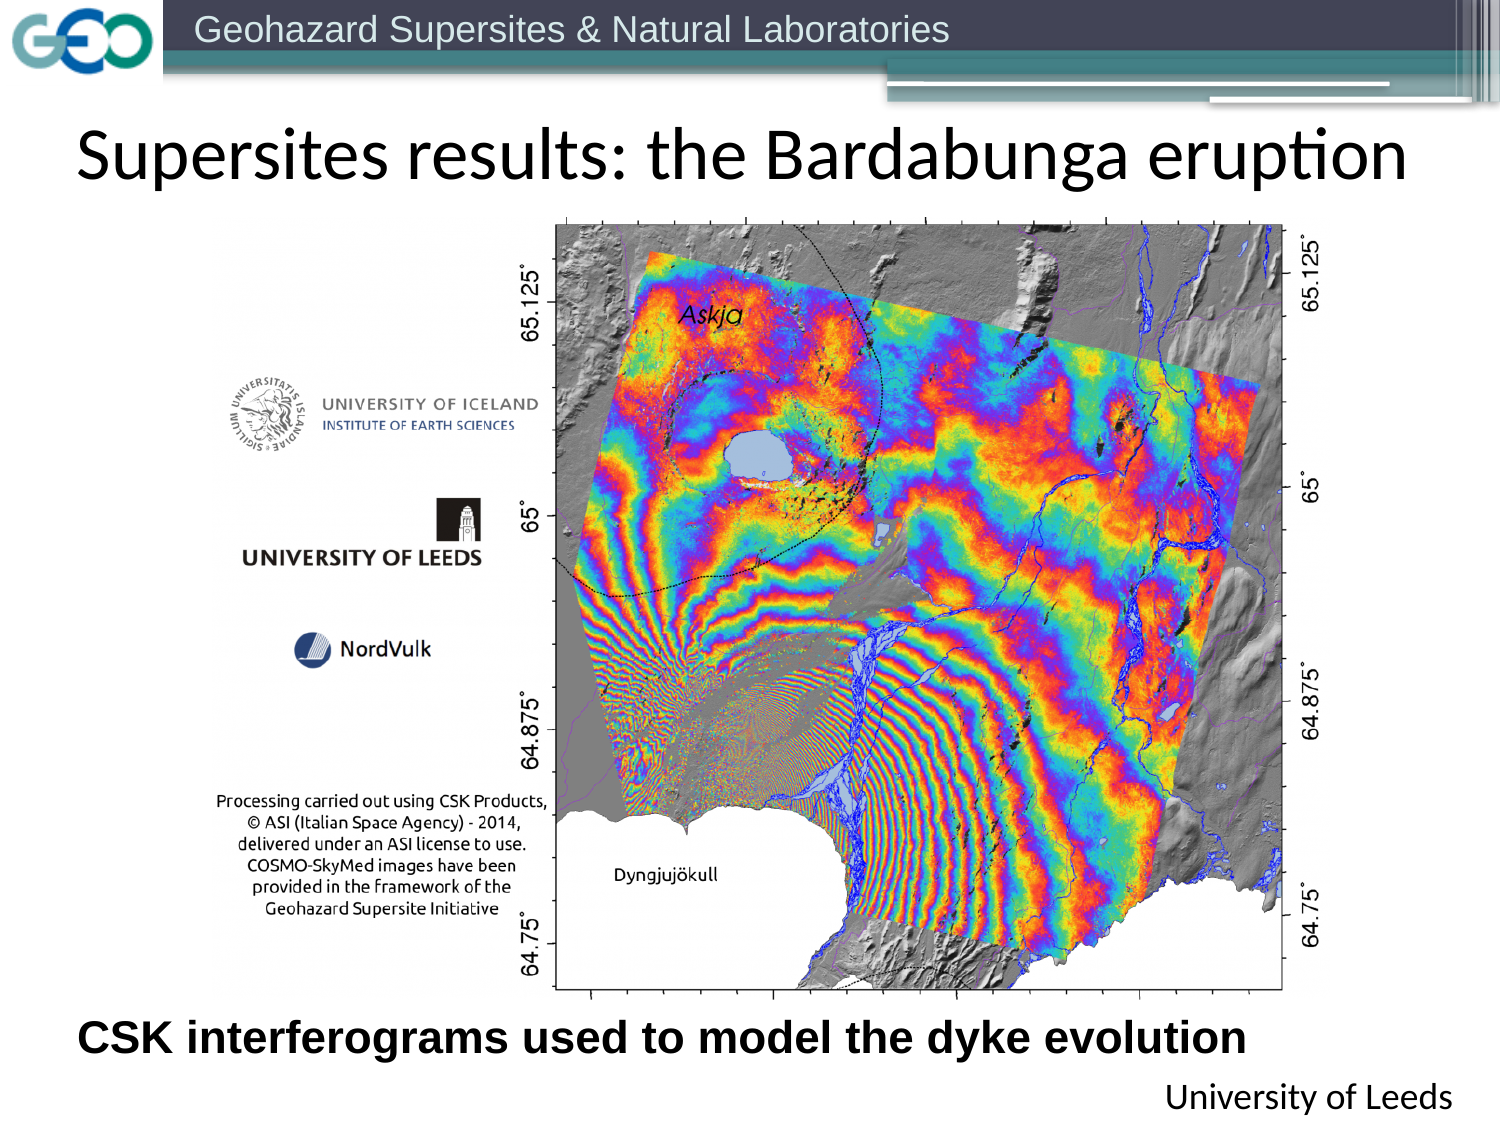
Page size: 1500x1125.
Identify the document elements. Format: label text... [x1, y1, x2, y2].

text_box University of Leeds [1149, 1064, 1488, 1125]
text_box CSK interferograms used to model the dyke evolution [62, 999, 1475, 1070]
picture [212, 217, 1330, 1001]
text_box Supersites results: the Bardabunga eruption [50, 74, 1438, 225]
picture [0, 0, 163, 85]
